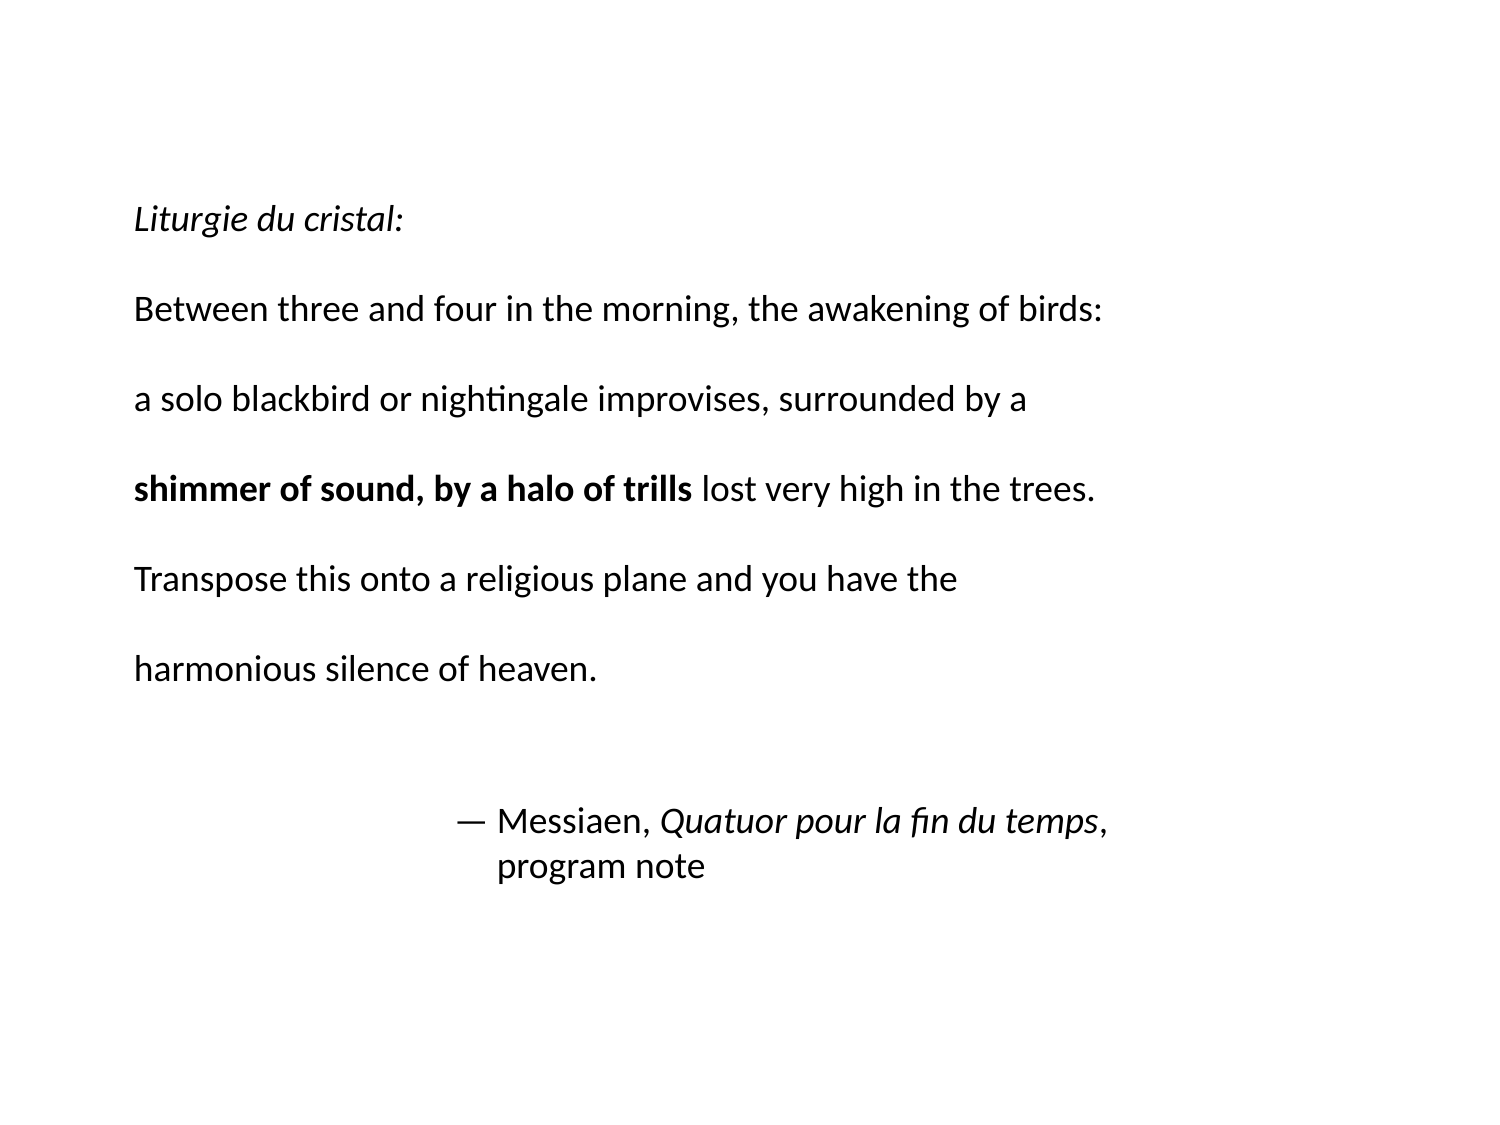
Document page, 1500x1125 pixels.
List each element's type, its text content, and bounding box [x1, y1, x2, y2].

text_box Liturgie du cristal: Between three and four in the morning, the awakening of birds: a solo blackbird or nightingale improvises, surrounded by a shimmer of sound, by a halo of trills lost very high in the trees. Transpose this onto a religious plane and you have the harmonious silence of heaven. [119, 186, 1130, 697]
text_box — Messiaen, Quatuor pour la fin du temps, program note [439, 788, 1132, 894]
